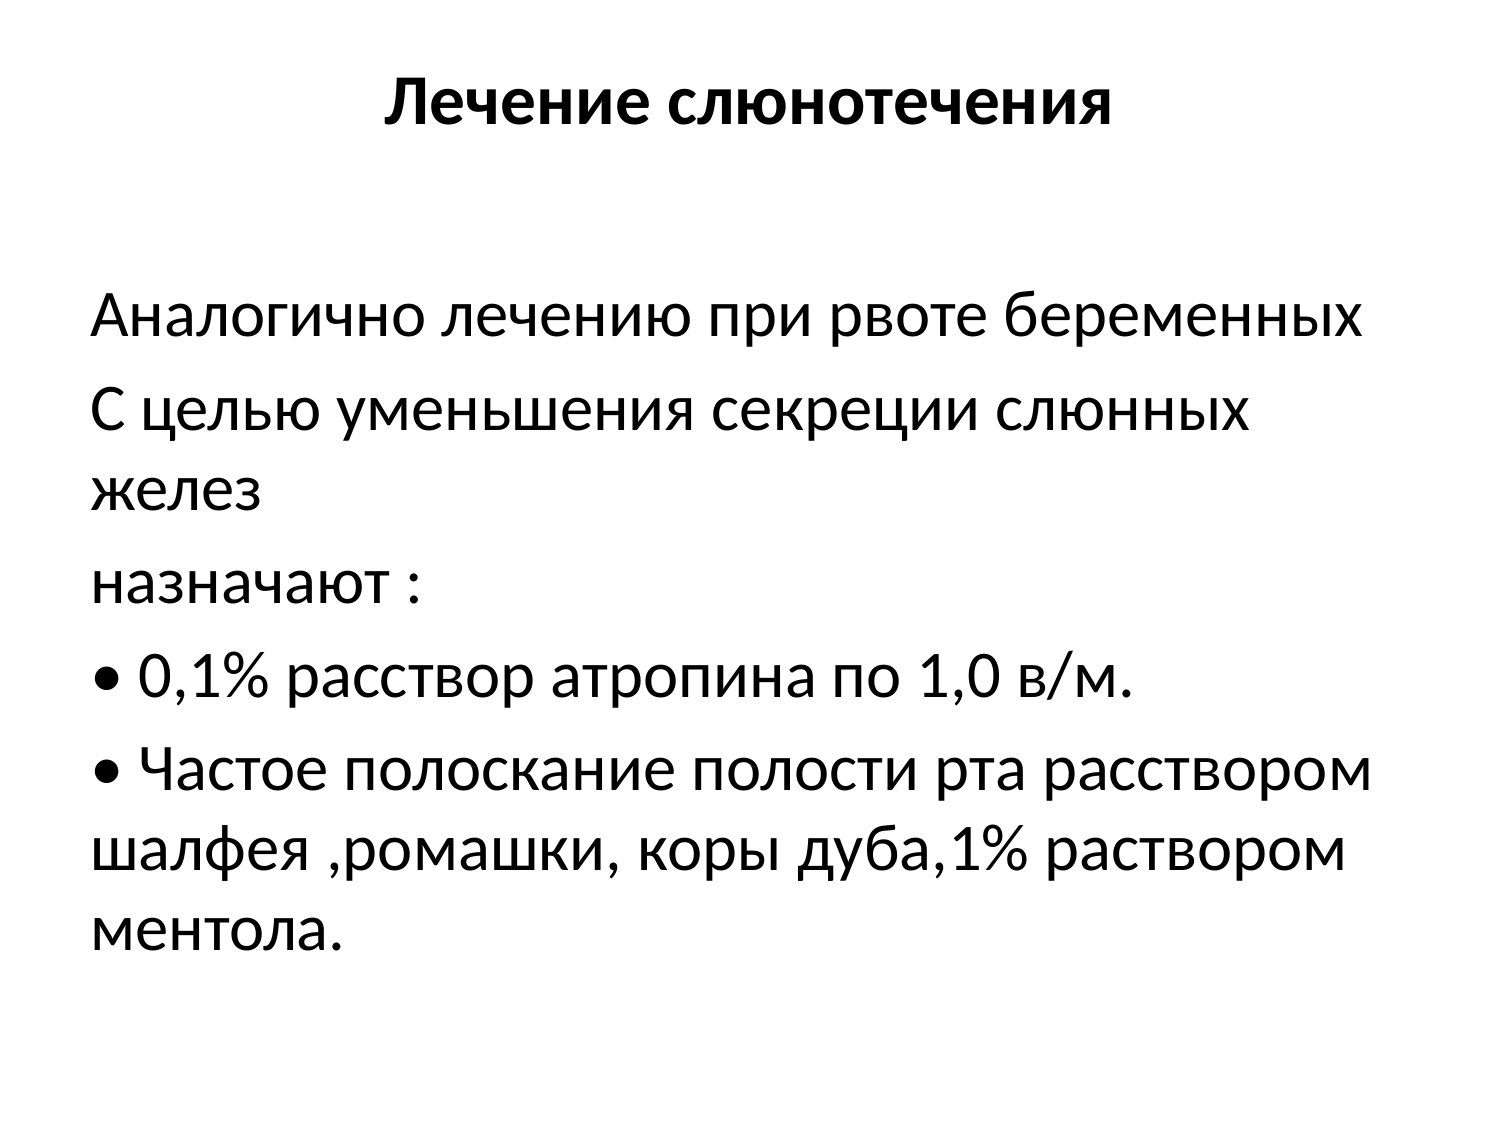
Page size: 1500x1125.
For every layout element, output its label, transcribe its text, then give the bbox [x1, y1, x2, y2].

title Лечение слюнотечения [75, 45, 1425, 233]
list Аналогично лечению при рвоте беременных С целью уменьшения секреции слюнных желез назначают : • 0,1% расствор атропина по 1,0 в/м. • Частое полоскание полости рта расствором шалфея ,ромашки, коры дуба,1% раствором ментола. [75, 262, 1425, 1005]
